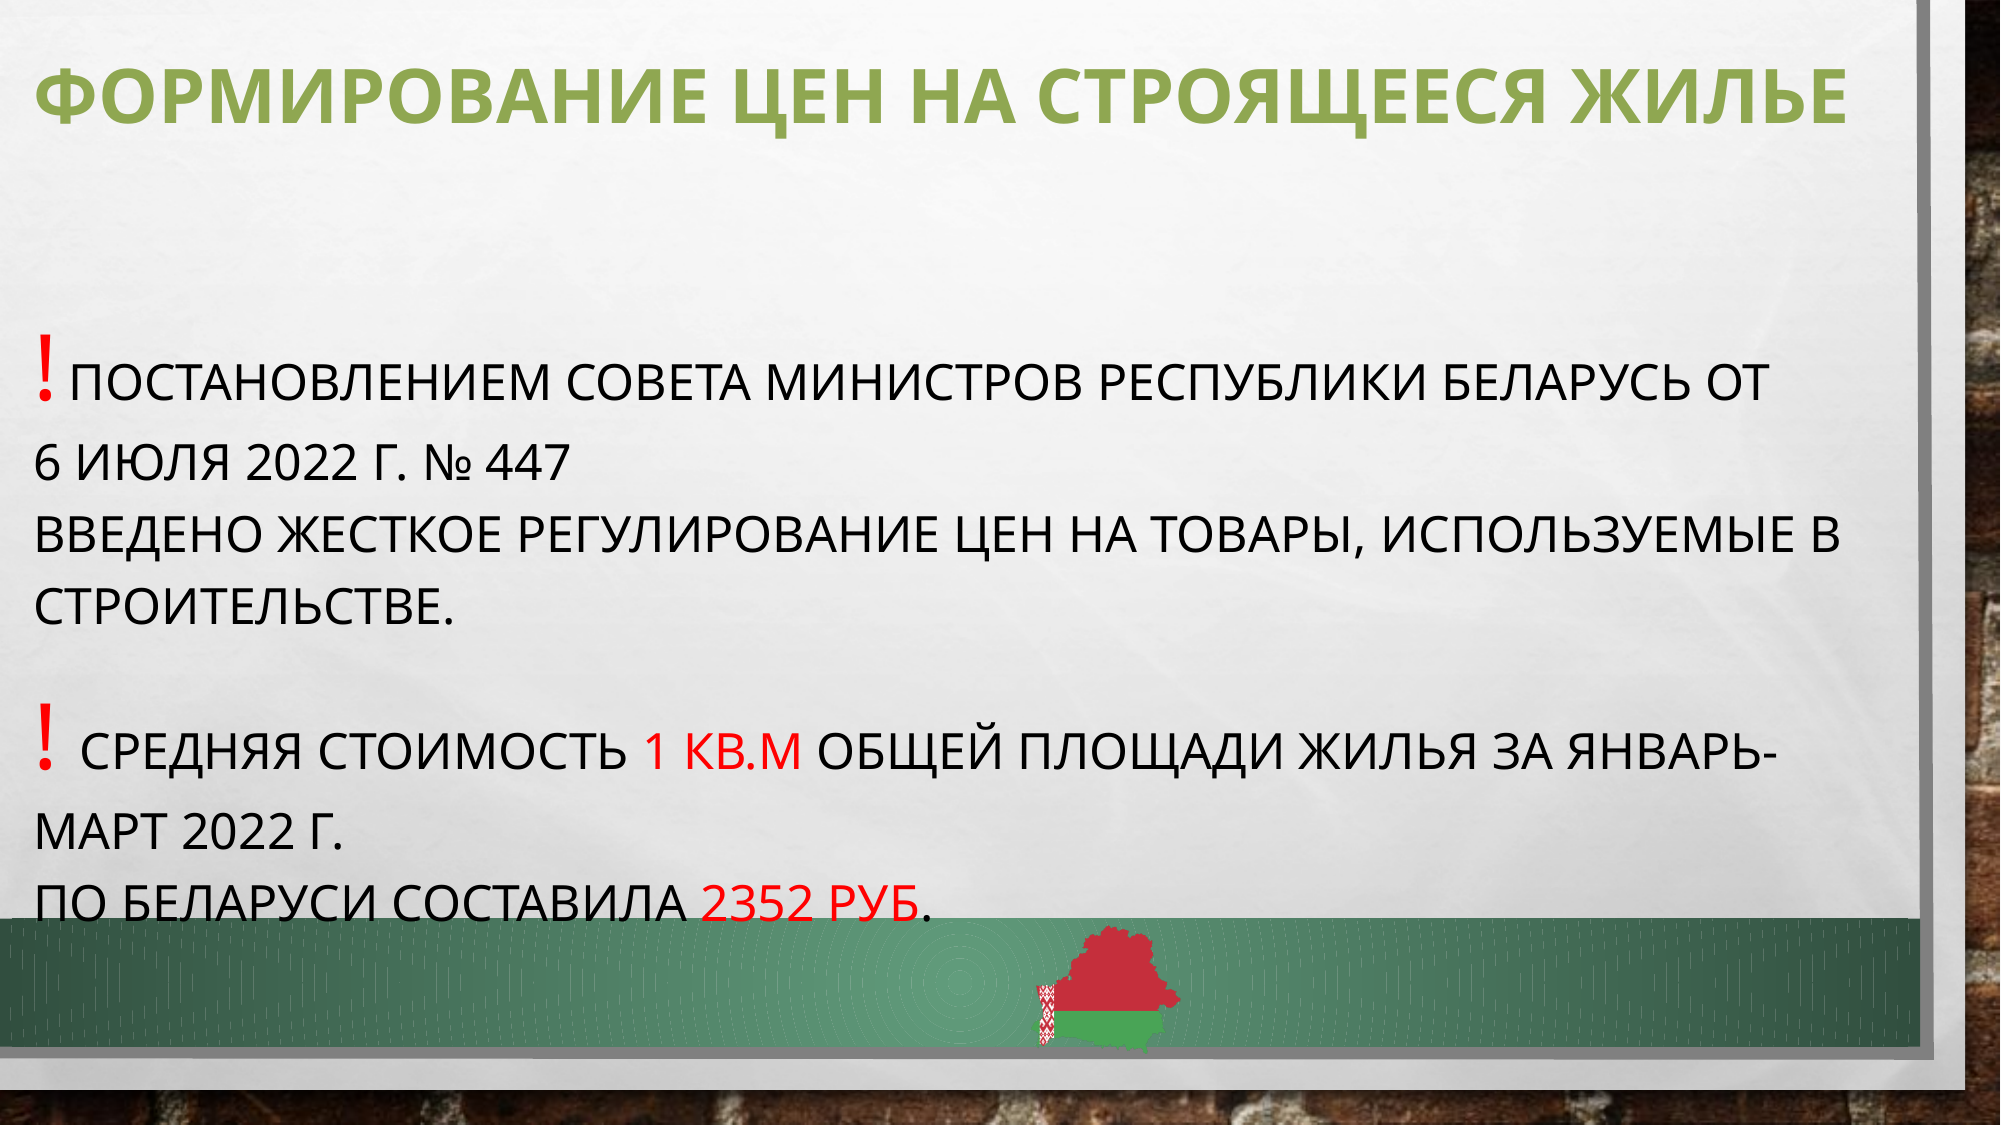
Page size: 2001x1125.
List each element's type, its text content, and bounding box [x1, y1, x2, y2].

picture [0, 0, 2000, 1125]
list ! Постановлением Совета Министров Республики Беларусь от 6 июля 2022 г. № 447 введено жесткое регулирование цен на товары, используемые в строительстве. ! средняя стоимость 1 кв.м общей площади жилья за январь-март 2022 г. по Беларуси составила 2352 руб. [18, 240, 1912, 882]
picture [1031, 924, 1181, 1055]
title Формирование цен на строящееся жилье [18, 50, 1912, 240]
